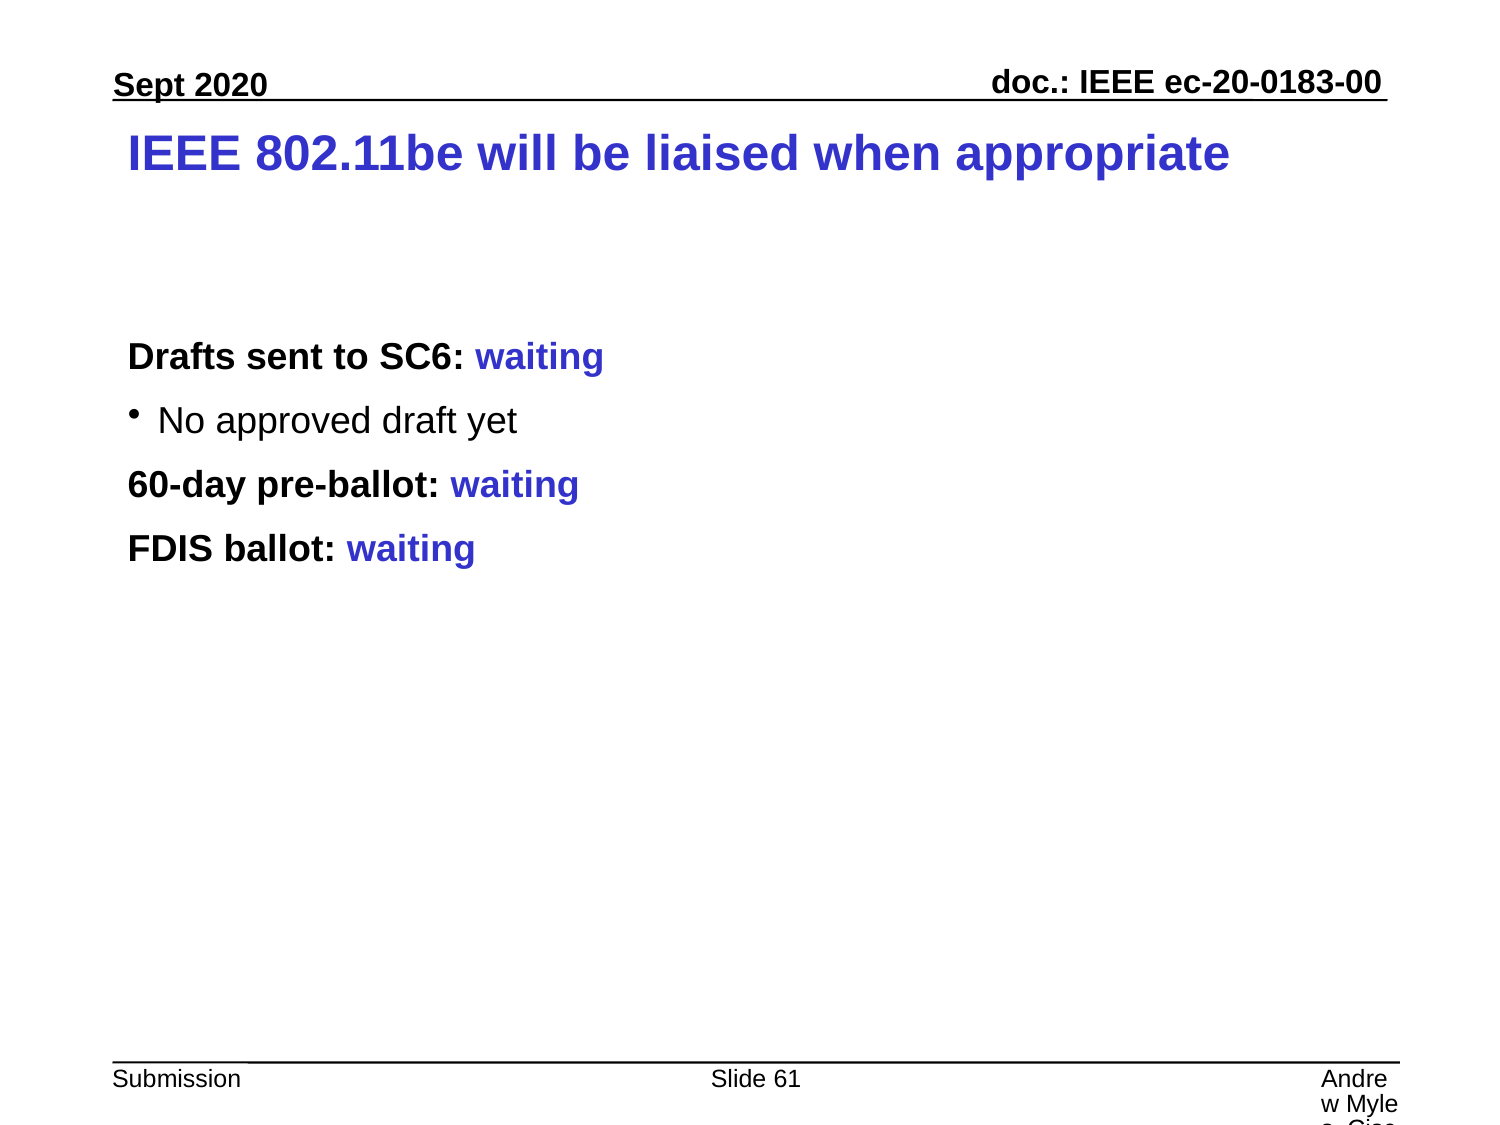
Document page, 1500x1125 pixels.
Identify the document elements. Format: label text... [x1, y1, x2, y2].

slide_number Slide 61 [709, 1061, 803, 1093]
list Drafts sent to SC6: waiting No approved draft yet 60-day pre-ballot: waiting FDIS ballot: waiting [112, 324, 1388, 1000]
footer Andrew Myles, Cisco [1320, 1061, 1402, 1093]
title IEEE 802.11be will be liaised when appropriate [112, 112, 1388, 288]
